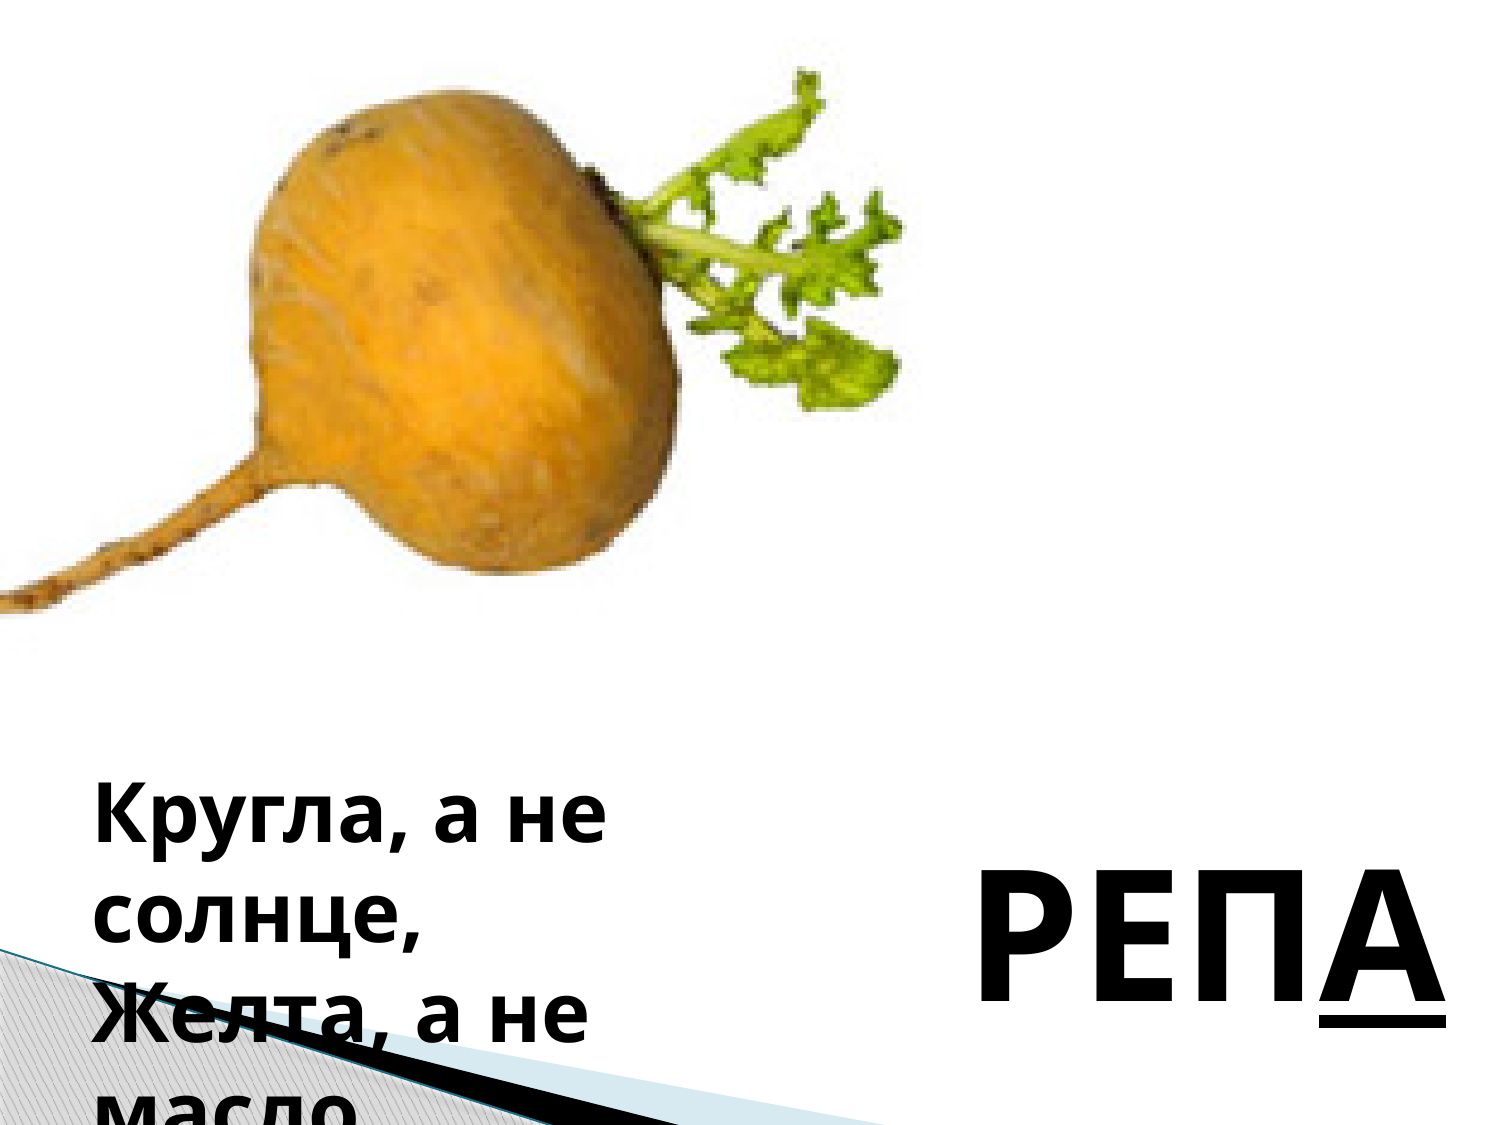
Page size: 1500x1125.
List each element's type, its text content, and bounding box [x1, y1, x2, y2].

picture [0, 0, 975, 730]
text_box РЕПА [950, 810, 1461, 1046]
text_box Кругла, а не солнце, Желта, а не масло, С хвостиком, а не мышь. [76, 751, 904, 1125]
